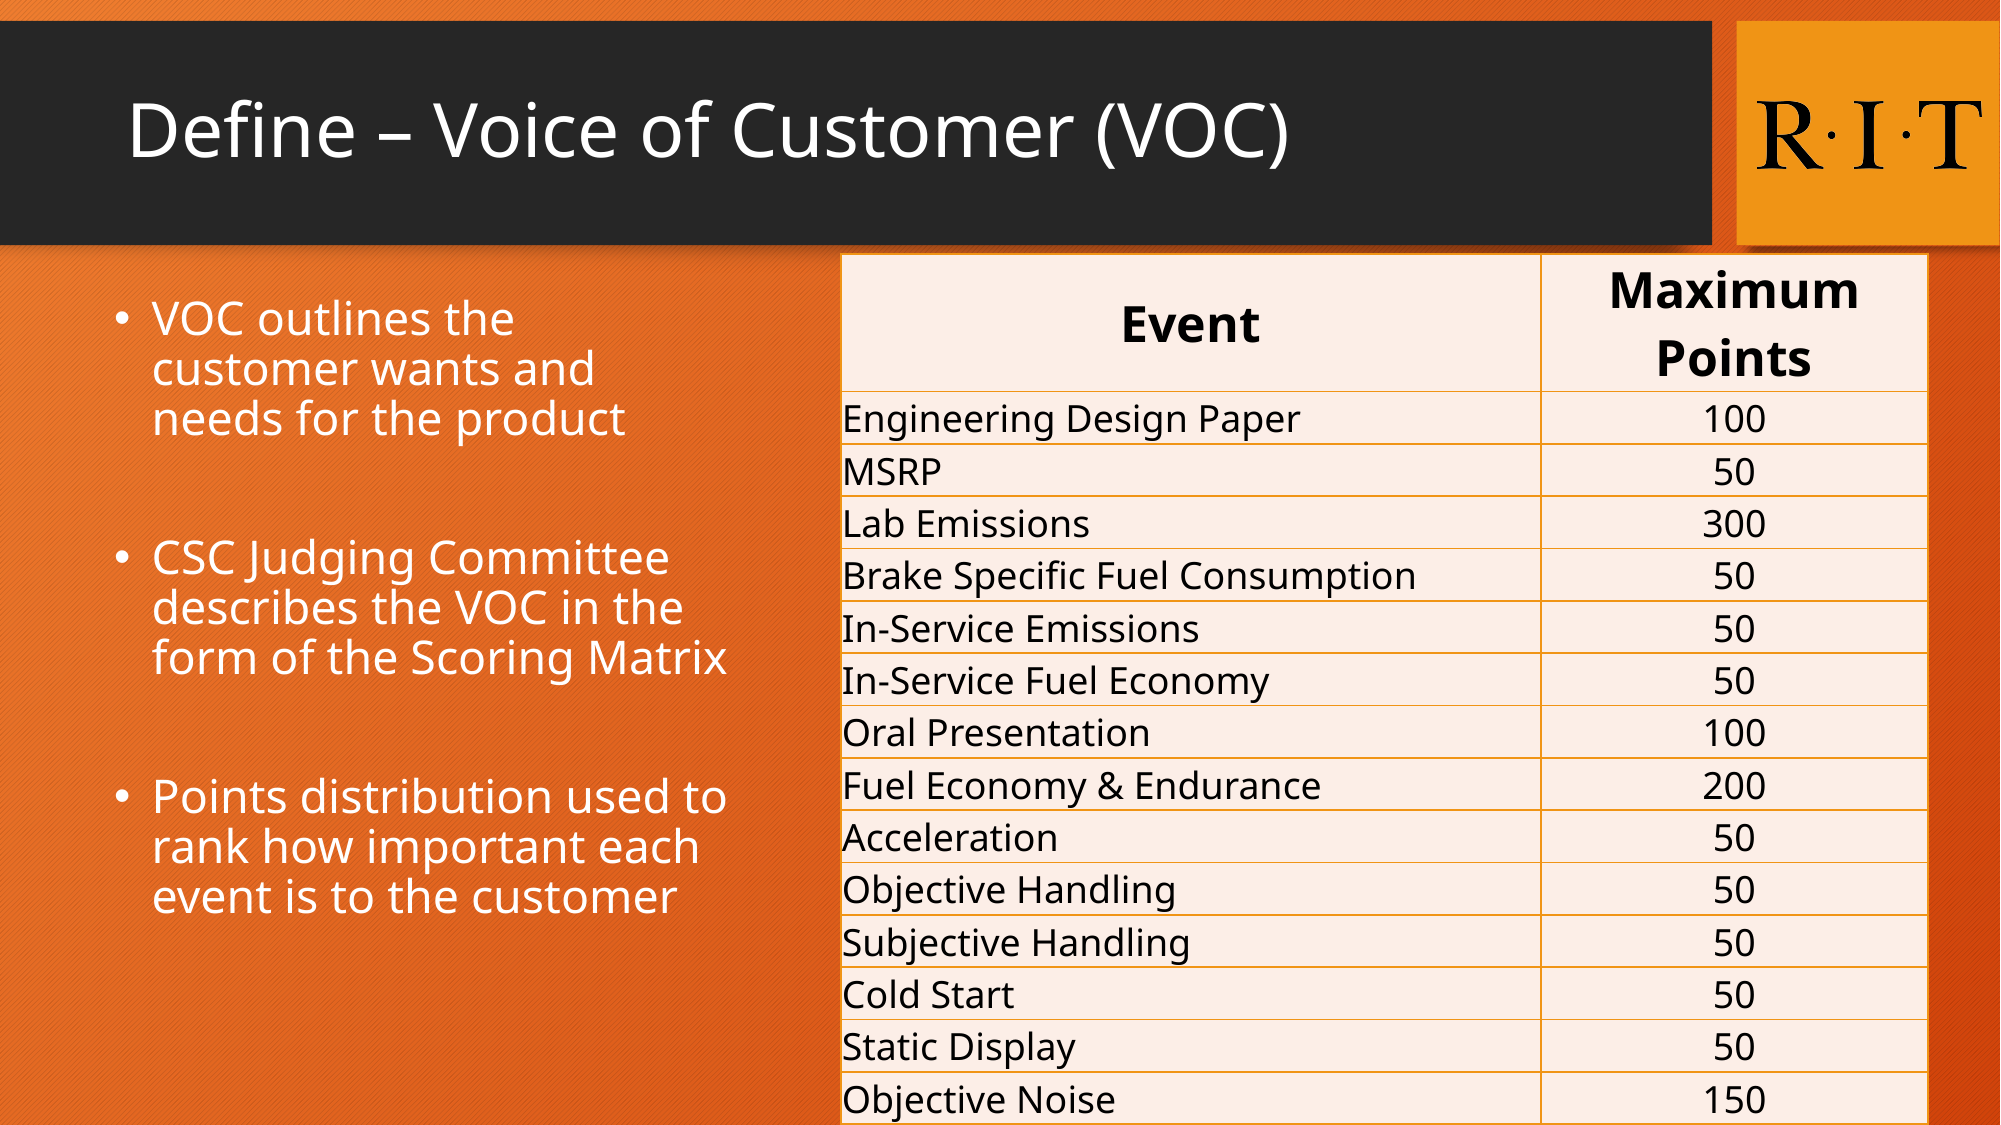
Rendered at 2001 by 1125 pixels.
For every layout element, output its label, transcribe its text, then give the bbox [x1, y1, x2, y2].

table_cell Lab Emissions [842, 497, 1540, 548]
table_cell 100 [1542, 706, 1927, 757]
table_cell Oral Presentation [842, 706, 1540, 757]
list VOC outlines the customer wants and needs for the product CSC Judging Committee describes the VOC in the form of the Scoring Matrix Points distribution used to rank how important each event is to the customer [99, 287, 744, 959]
table_cell MSRP [842, 445, 1540, 495]
table_cell Engineering Design Paper [842, 392, 1540, 443]
table_cell 100 [1542, 392, 1927, 443]
table_cell 200 [1542, 759, 1927, 809]
table_header Event [842, 255, 1540, 391]
table_cell 150 [1542, 1073, 1927, 1123]
table_cell Subjective Handling [842, 916, 1540, 966]
table_cell In-Service Emissions [842, 602, 1540, 652]
picture [1736, 246, 2000, 270]
table_cell 50 [1542, 916, 1927, 966]
table_cell Fuel Economy & Endurance [842, 759, 1540, 809]
table_cell Static Display [842, 1020, 1540, 1071]
picture [0, 246, 1713, 297]
table_cell Objective Handling [842, 863, 1540, 914]
title Define – Voice of Customer (VOC) [111, 44, 1689, 222]
table_cell 50 [1542, 654, 1927, 705]
table_header Maximum Points [1542, 255, 1927, 391]
table_cell Brake Specific Fuel Consumption [842, 549, 1540, 600]
table_cell 50 [1542, 602, 1927, 652]
table_cell In-Service Fuel Economy [842, 654, 1540, 705]
table_cell 50 [1542, 1020, 1927, 1071]
table_cell 50 [1542, 968, 1927, 1019]
picture [1757, 101, 1982, 169]
table_cell Cold Start [842, 968, 1540, 1019]
table_cell Acceleration [842, 811, 1540, 862]
table_cell 50 [1542, 549, 1927, 600]
table_cell 300 [1542, 497, 1927, 548]
table_cell 50 [1542, 445, 1927, 495]
table_cell 50 [1542, 811, 1927, 862]
table_cell 50 [1542, 863, 1927, 914]
table_cell Objective Noise [842, 1073, 1540, 1123]
